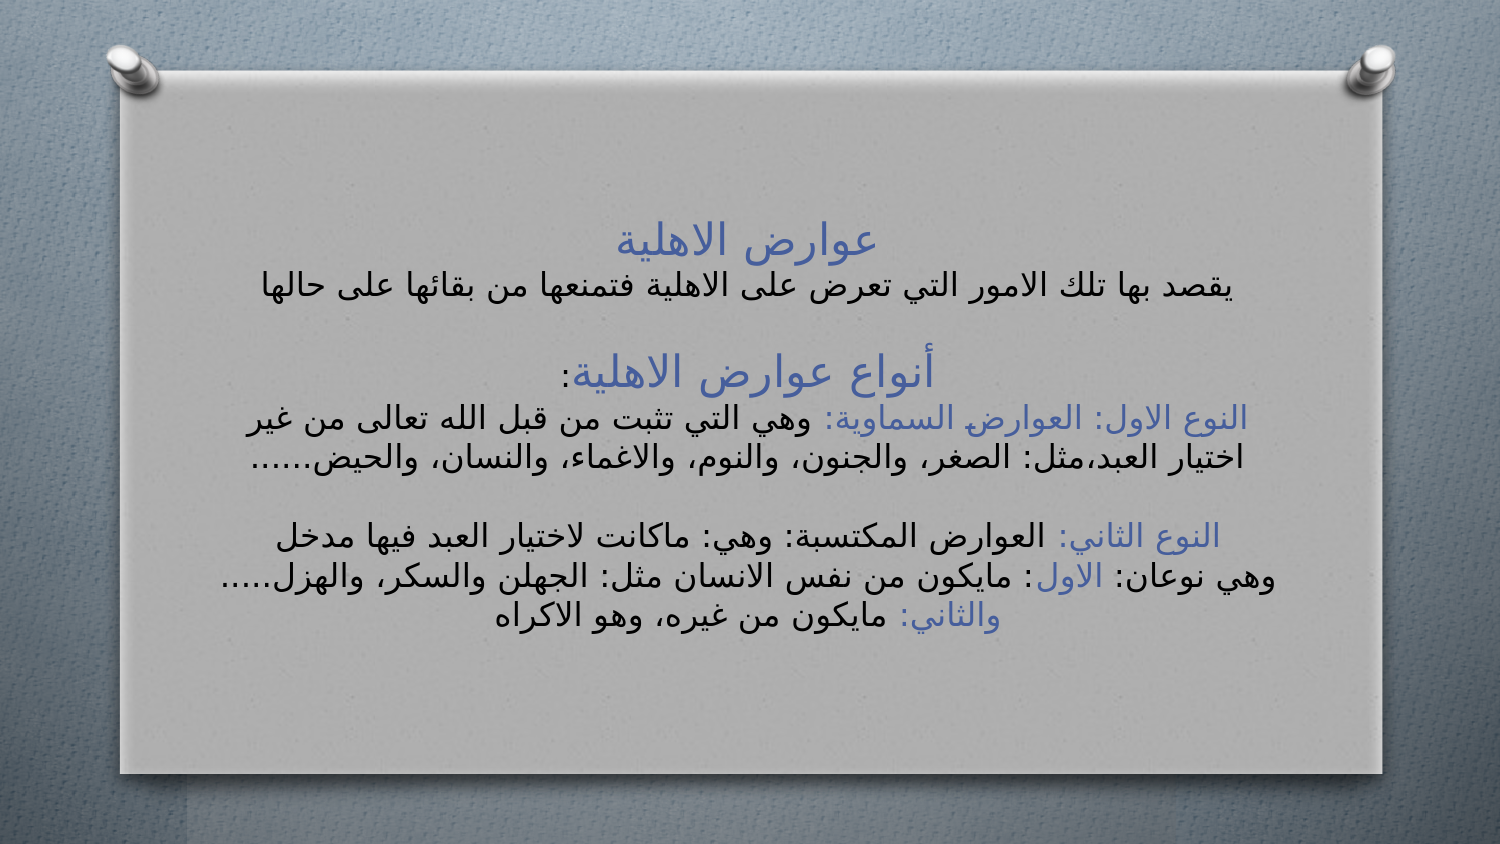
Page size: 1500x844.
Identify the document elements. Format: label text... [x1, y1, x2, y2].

picture [1322, 22, 1433, 121]
picture [80, 18, 192, 119]
title عوارض الاهلية يقصد بها تلك الامور التي تعرض على الاهلية فتمنعها من بقائها على حالها أنواع عوارض الاهلية: النوع الاول: العوارض السماوية: وهي التي تثبت من قبل الله تعالى من غير اختيار العبد،مثل: الصغر، والجنون، والنوم، والاغماء، والنسان، والحيض...... النوع الثاني: العوارض المكتسبة: وهي: ماكانت لاختيار العبد فيها مدخل وهي نوعان: الاول: مايكون من نفس الانسان مثل: الجهلن والسكر، والهزل..... والثاني: مايكون من غيره، وهو الاكراه [196, 178, 1300, 665]
